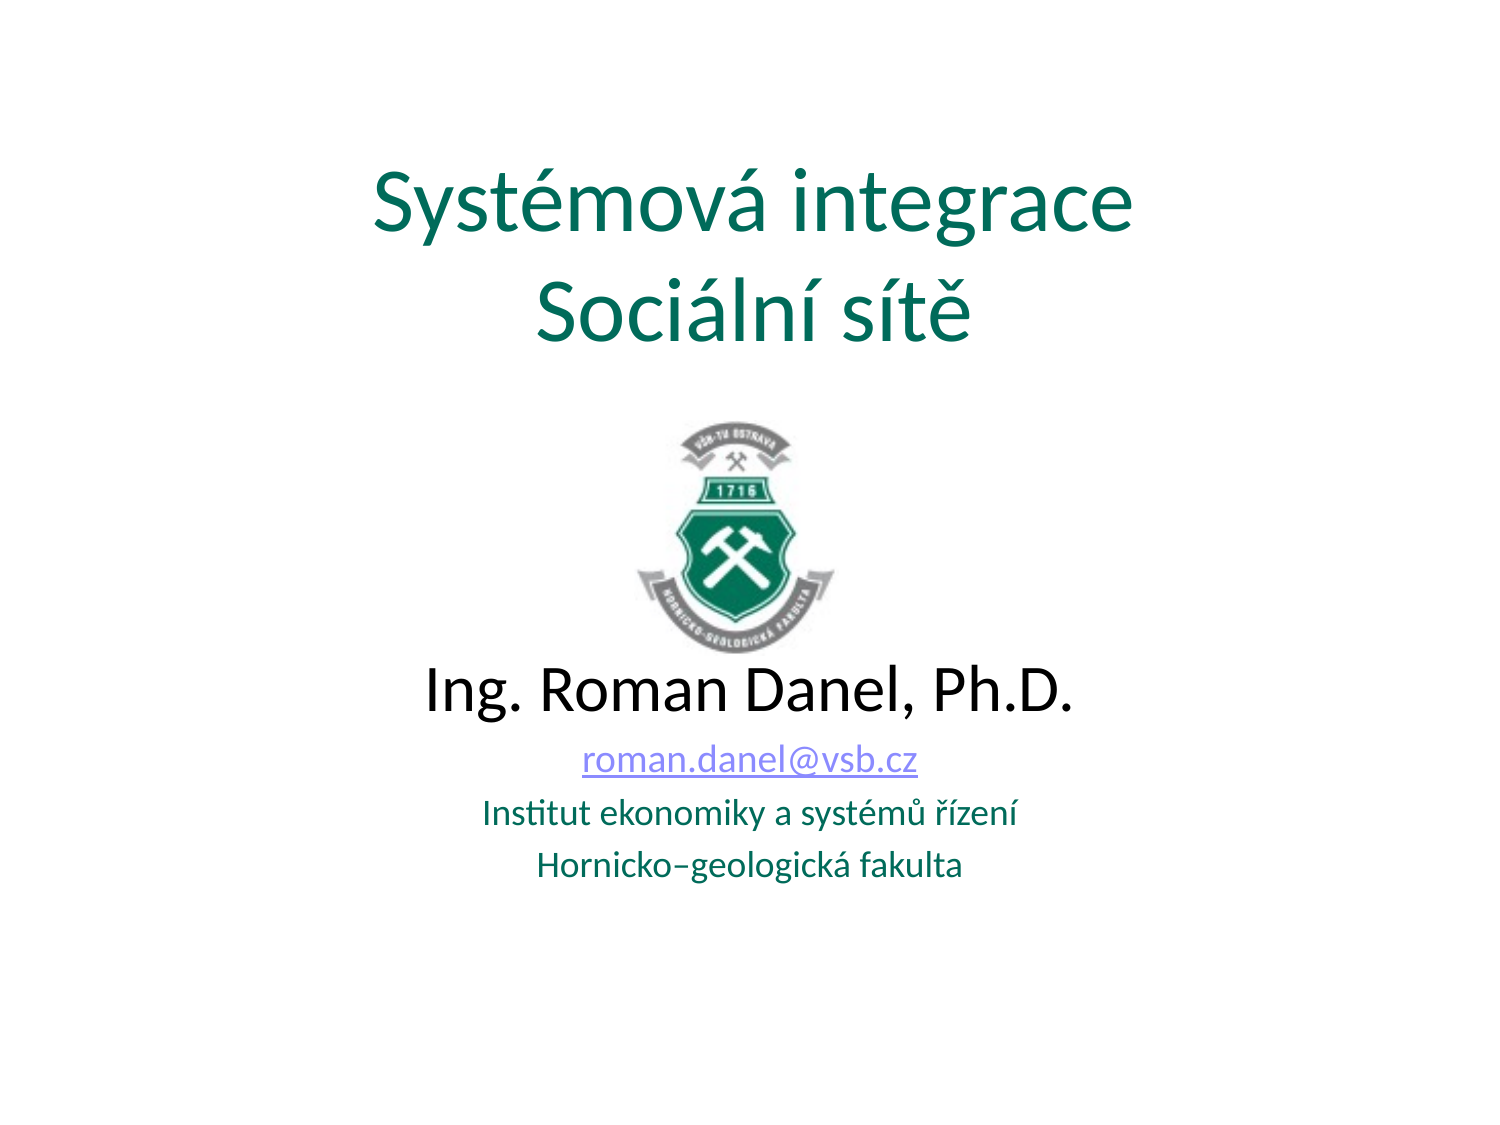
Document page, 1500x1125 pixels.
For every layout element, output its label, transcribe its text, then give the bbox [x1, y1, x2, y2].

picture [634, 420, 839, 656]
title Systémová integrace Sociální sítě [117, 128, 1393, 370]
subtitle Ing. Roman Danel, Ph.D. roman.danel@vsb.cz Institut ekonomiky a systémů řízení Hornicko–geologická fakulta [225, 637, 1275, 925]
